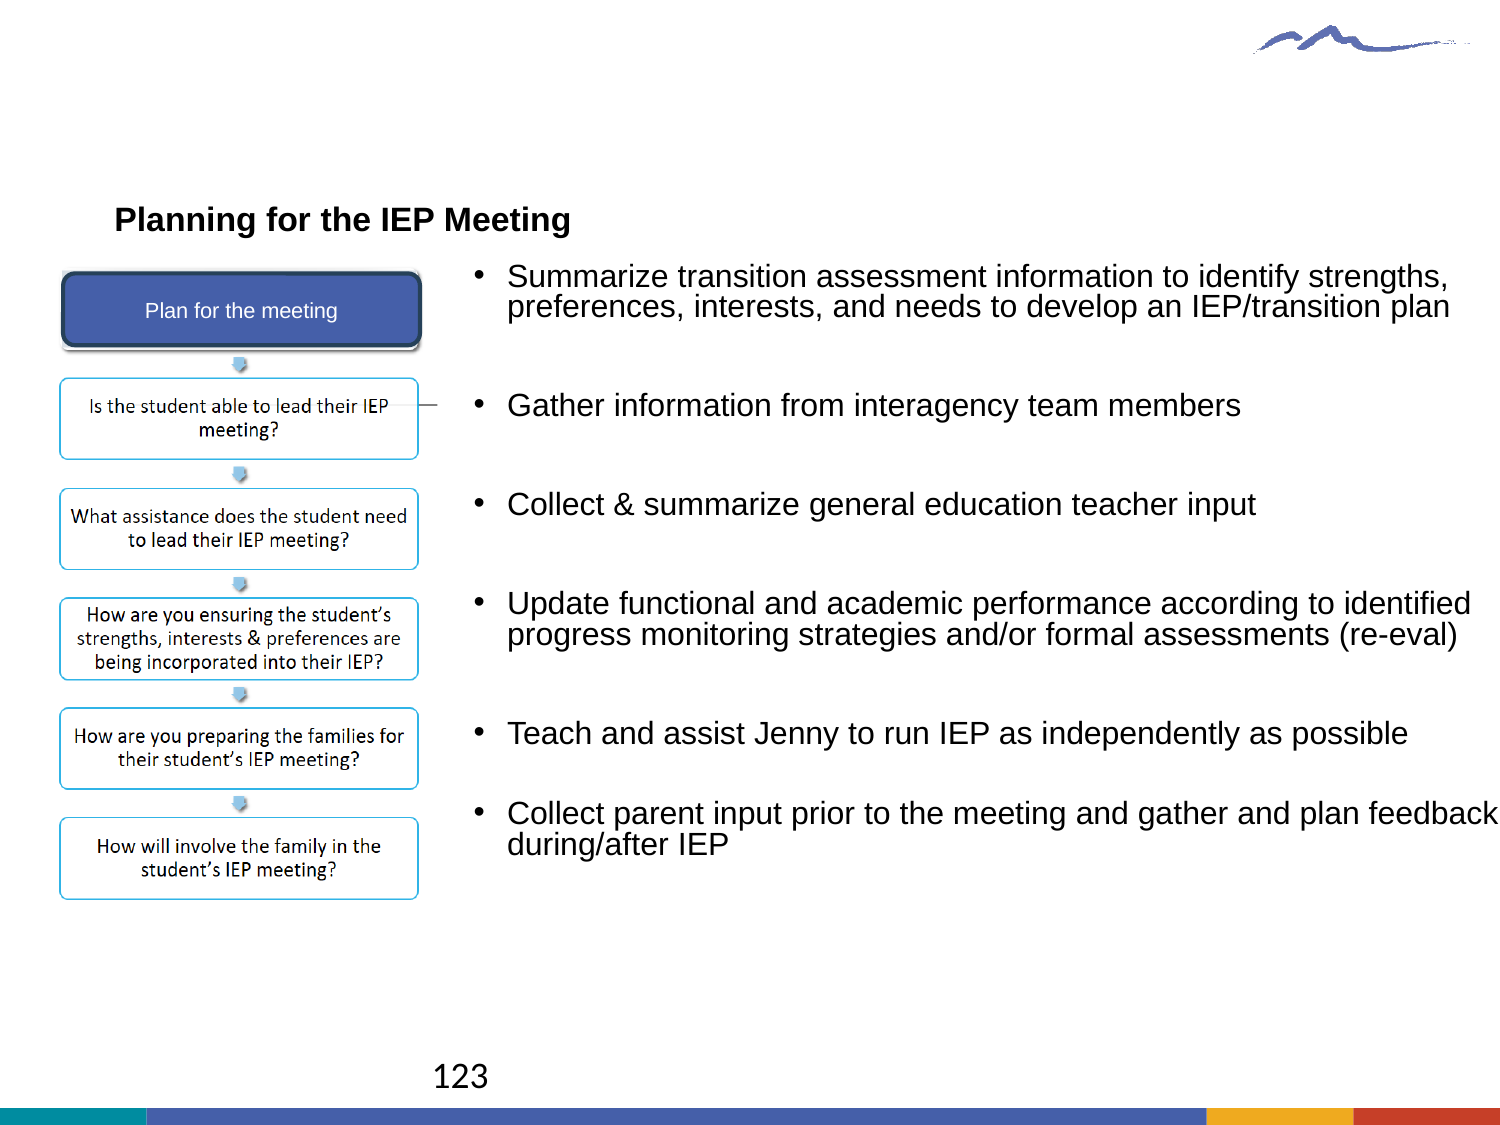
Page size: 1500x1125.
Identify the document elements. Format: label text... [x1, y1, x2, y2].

list Summarize transition assessment information to identify strengths, preferences, interests, and needs to develop an IEP/transition plan Gather information from interagency team members Collect & summarize general education teacher input Update functional and academic performance according to identified progress monitoring strategies and/or formal assessments (re-eval) Teach and assist Jenny to run IEP as independently as possible Collect parent input prior to the meeting and gather and plan feedback during/after IEP [464, 257, 1500, 922]
picture [1253, 25, 1470, 54]
title Planning for the IEP Meeting [103, 185, 1397, 244]
slide_number 123 [53, 1043, 504, 1104]
picture [40, 258, 438, 924]
